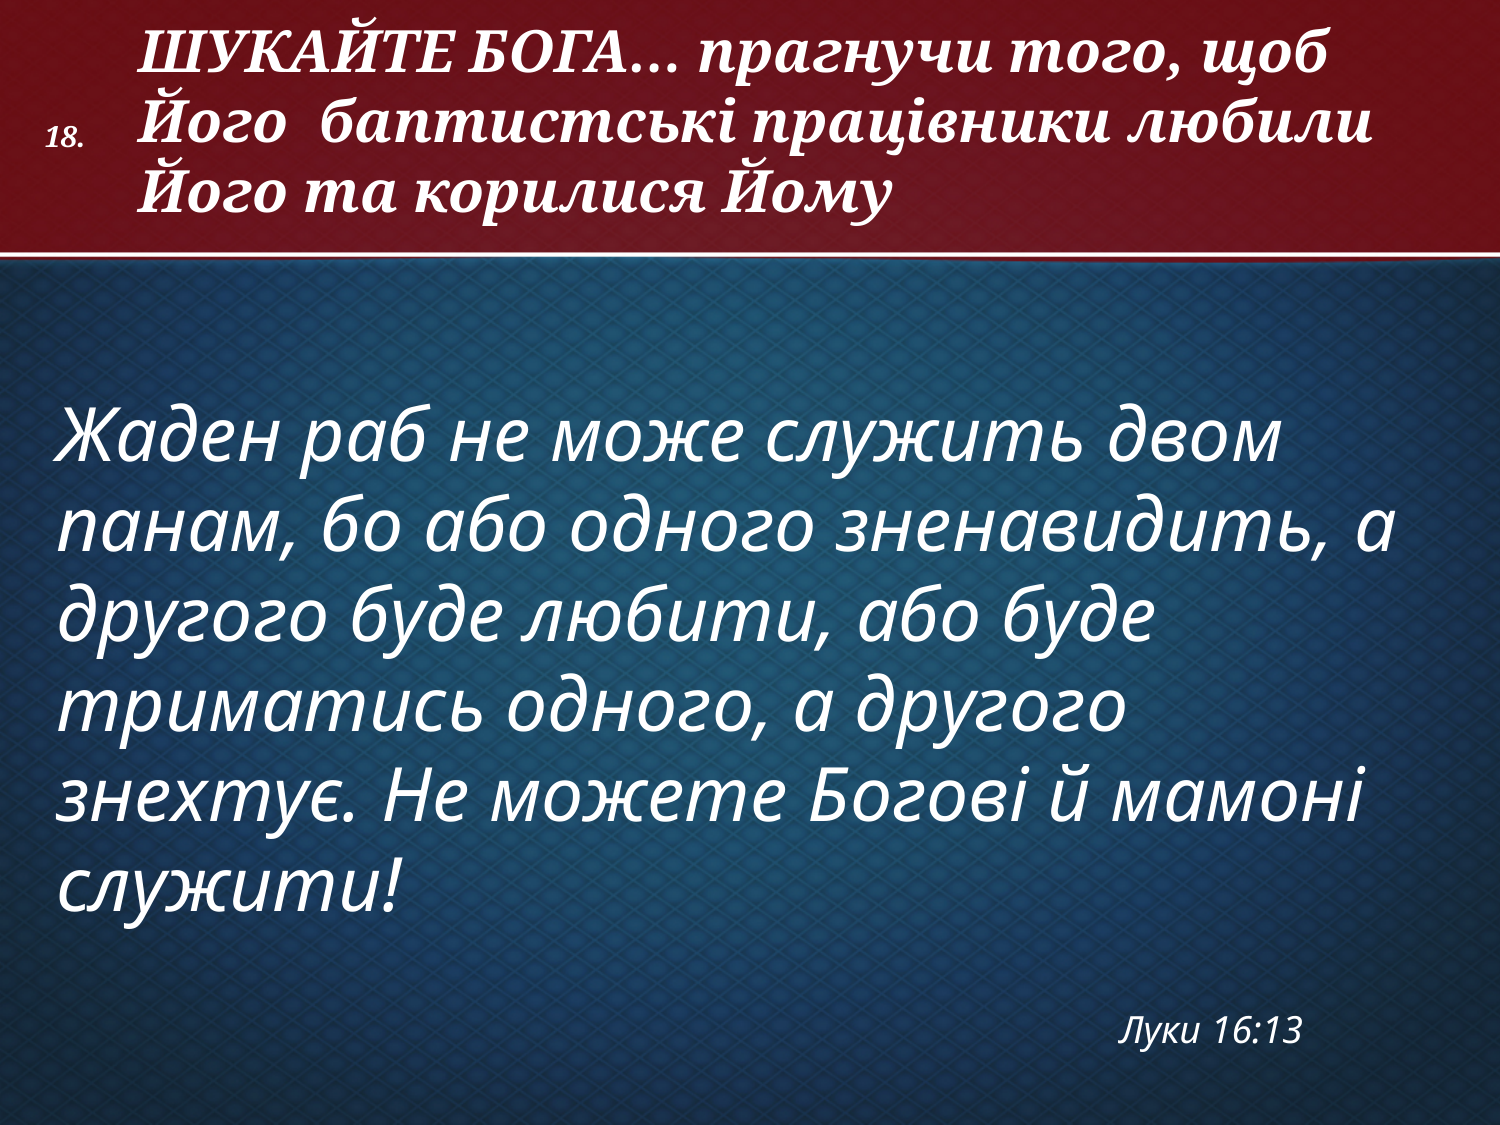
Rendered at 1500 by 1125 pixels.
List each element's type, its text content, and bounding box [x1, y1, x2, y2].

text_box Жаден раб не може служить двом панам, бо або одного зненавидить, а другого буде любити, або буде триматись одного, а другого знехтує. Не можете Богові й мамоні служити! [41, 355, 1436, 934]
picture [0, 0, 1500, 1125]
text_box Луки 16:13 [1104, 1006, 1436, 1059]
text_box ШУКАЙТЕ БОГА… прагнучи того, щоб Його баптистські працівники любили Його та корилися Йому [123, 19, 1458, 232]
title 18. [29, 90, 113, 161]
